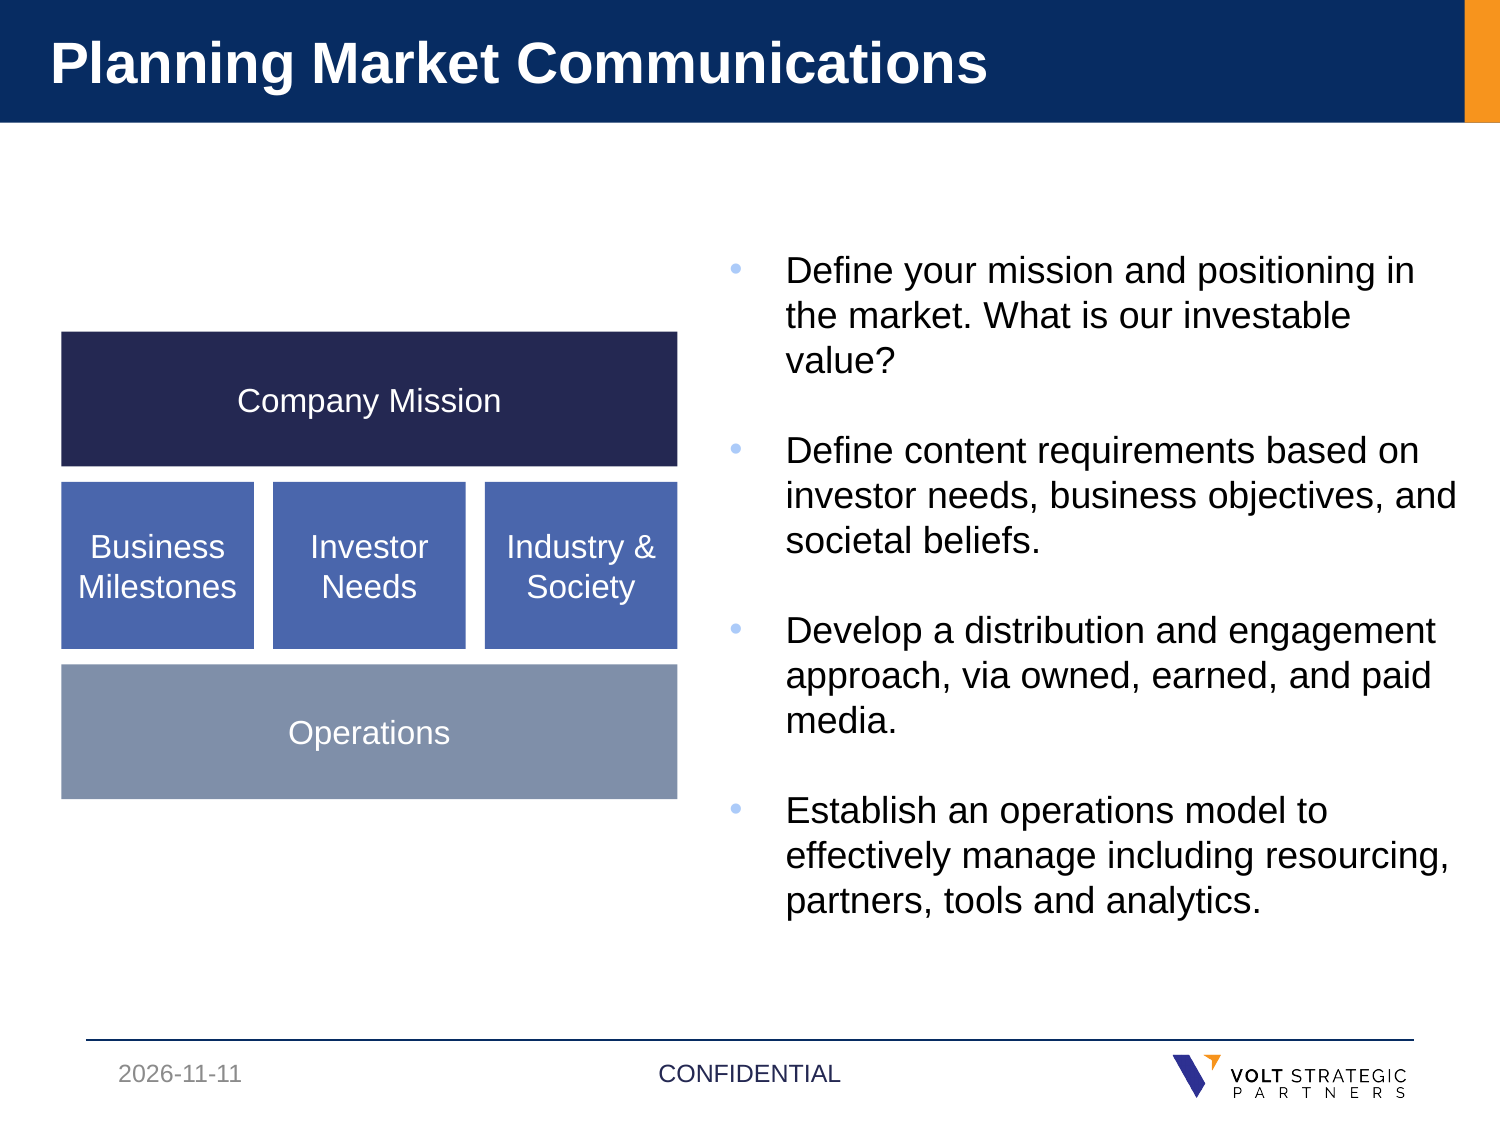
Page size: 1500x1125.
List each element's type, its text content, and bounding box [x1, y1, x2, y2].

picture [1169, 1053, 1415, 1103]
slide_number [103, 1042, 441, 1103]
footer CONFIDENTIAL [496, 1042, 1004, 1103]
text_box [61, 331, 678, 800]
list Planning Market Communications [35, 25, 1035, 97]
text_box Define your mission and positioning in the market. What is our investable value? Define content requirements based on investor needs, business objectives, and societal beliefs. Develop a distribution and engagement approach, via owned, earned, and paid media. Establish an operations model to effectively manage including resourcing, partners, tools and analytics. [714, 238, 1473, 929]
